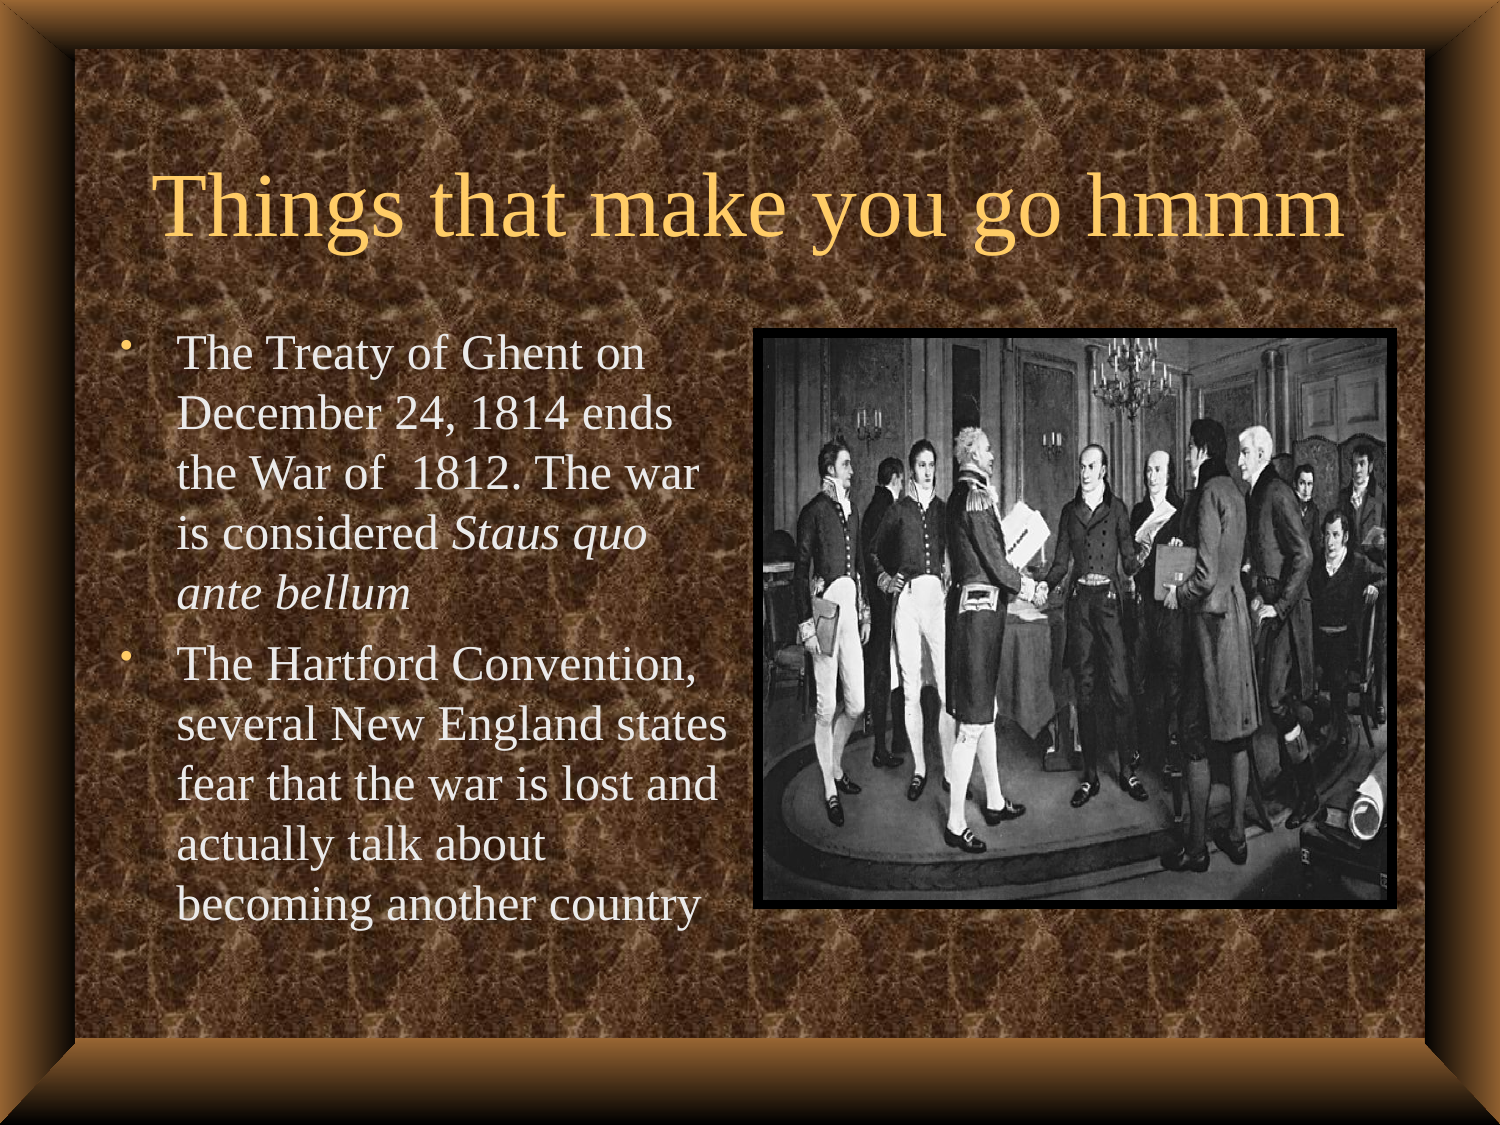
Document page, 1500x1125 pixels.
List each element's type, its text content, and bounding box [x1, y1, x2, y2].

list The Treaty of Ghent on December 24, 1814 ends the War of 1812. The war is considered Staus quo ante bellum The Hartford Convention, several New England states fear that the war is lost and actually talk about becoming another country [111, 311, 738, 988]
picture [74, 49, 1425, 1038]
title Things that make you go hmmm [111, 74, 1388, 263]
